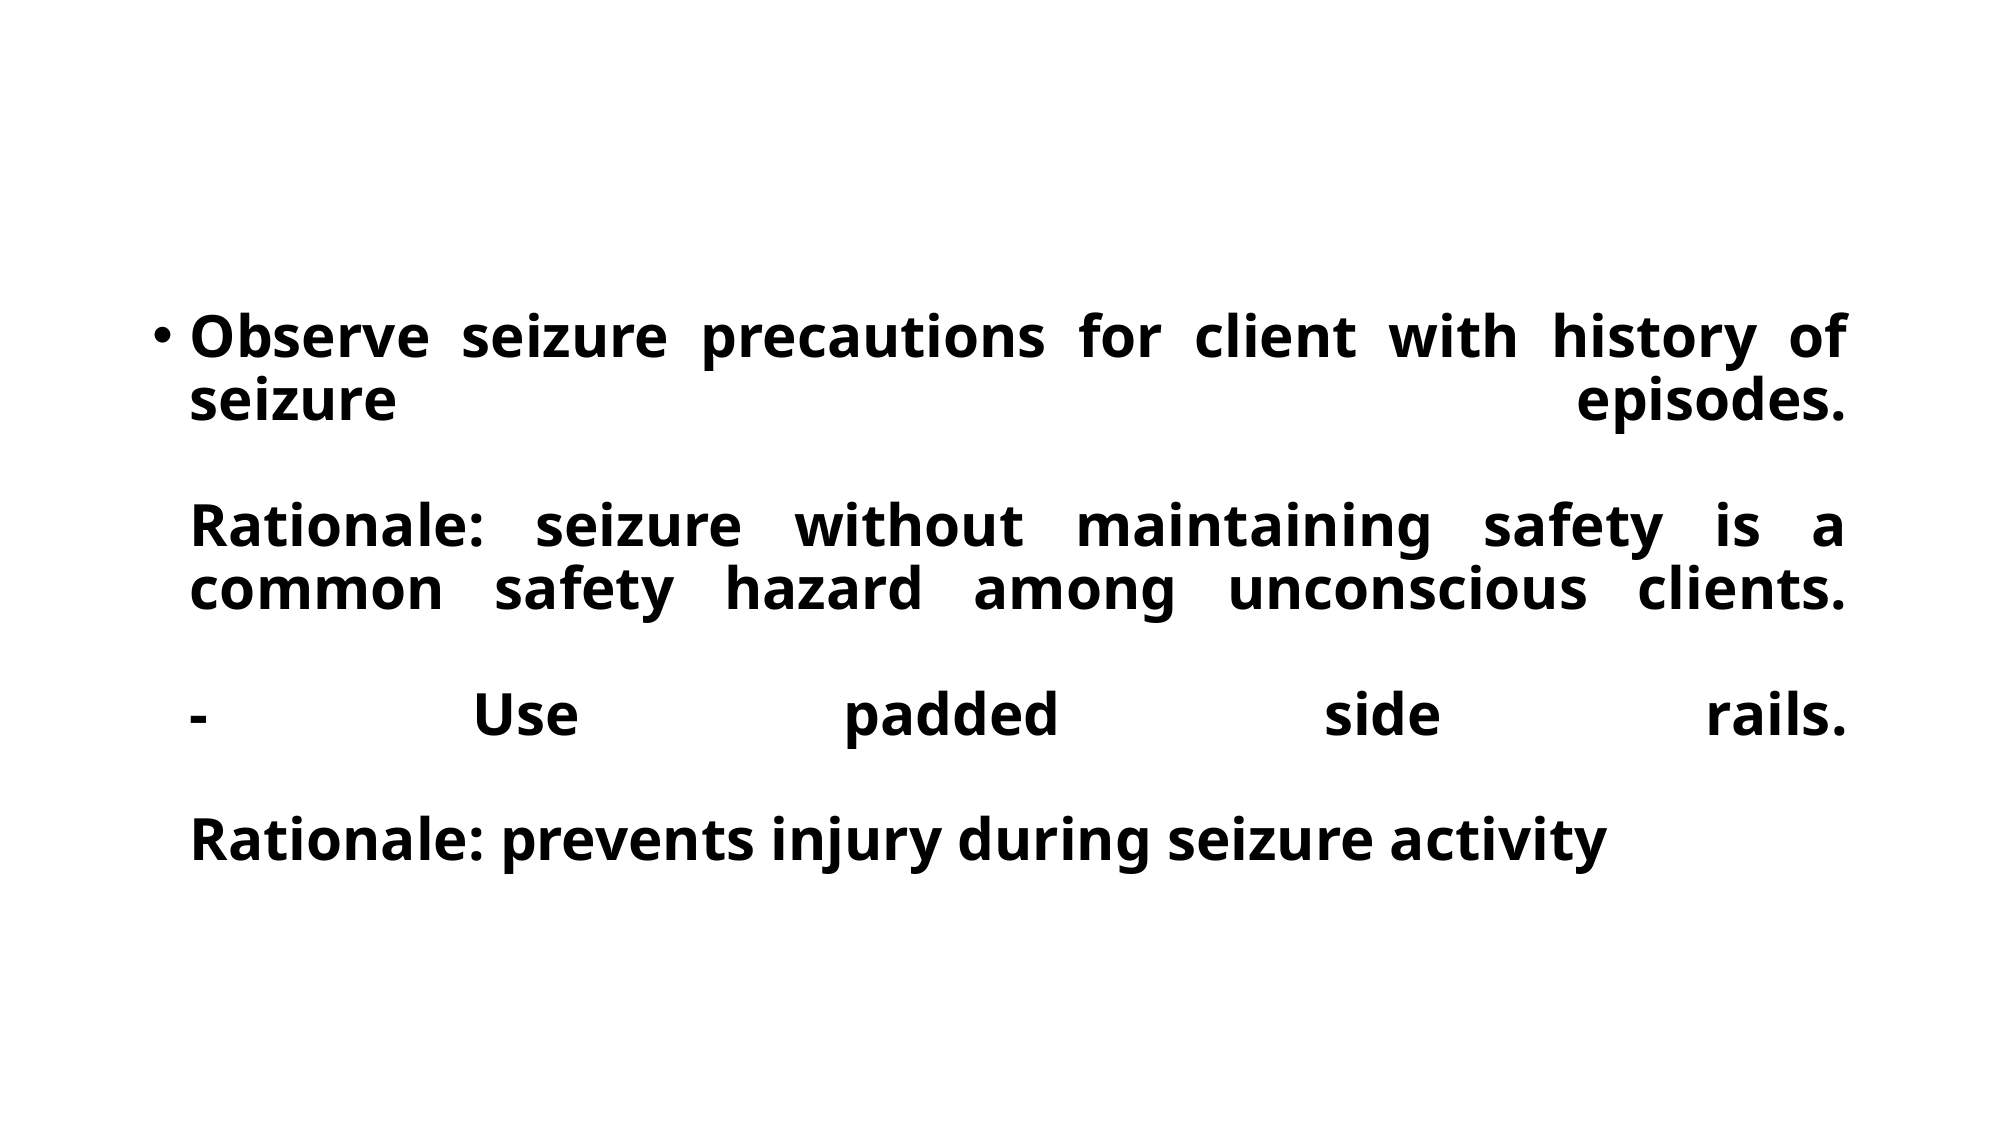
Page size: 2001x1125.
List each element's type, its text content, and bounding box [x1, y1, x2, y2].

list Observe seizure precautions for client with history of seizure episodes. Rationale: seizure without maintaining safety is a common safety hazard among unconscious clients. - Use padded side rails. Rationale: prevents injury during seizure activity [137, 299, 1863, 1014]
